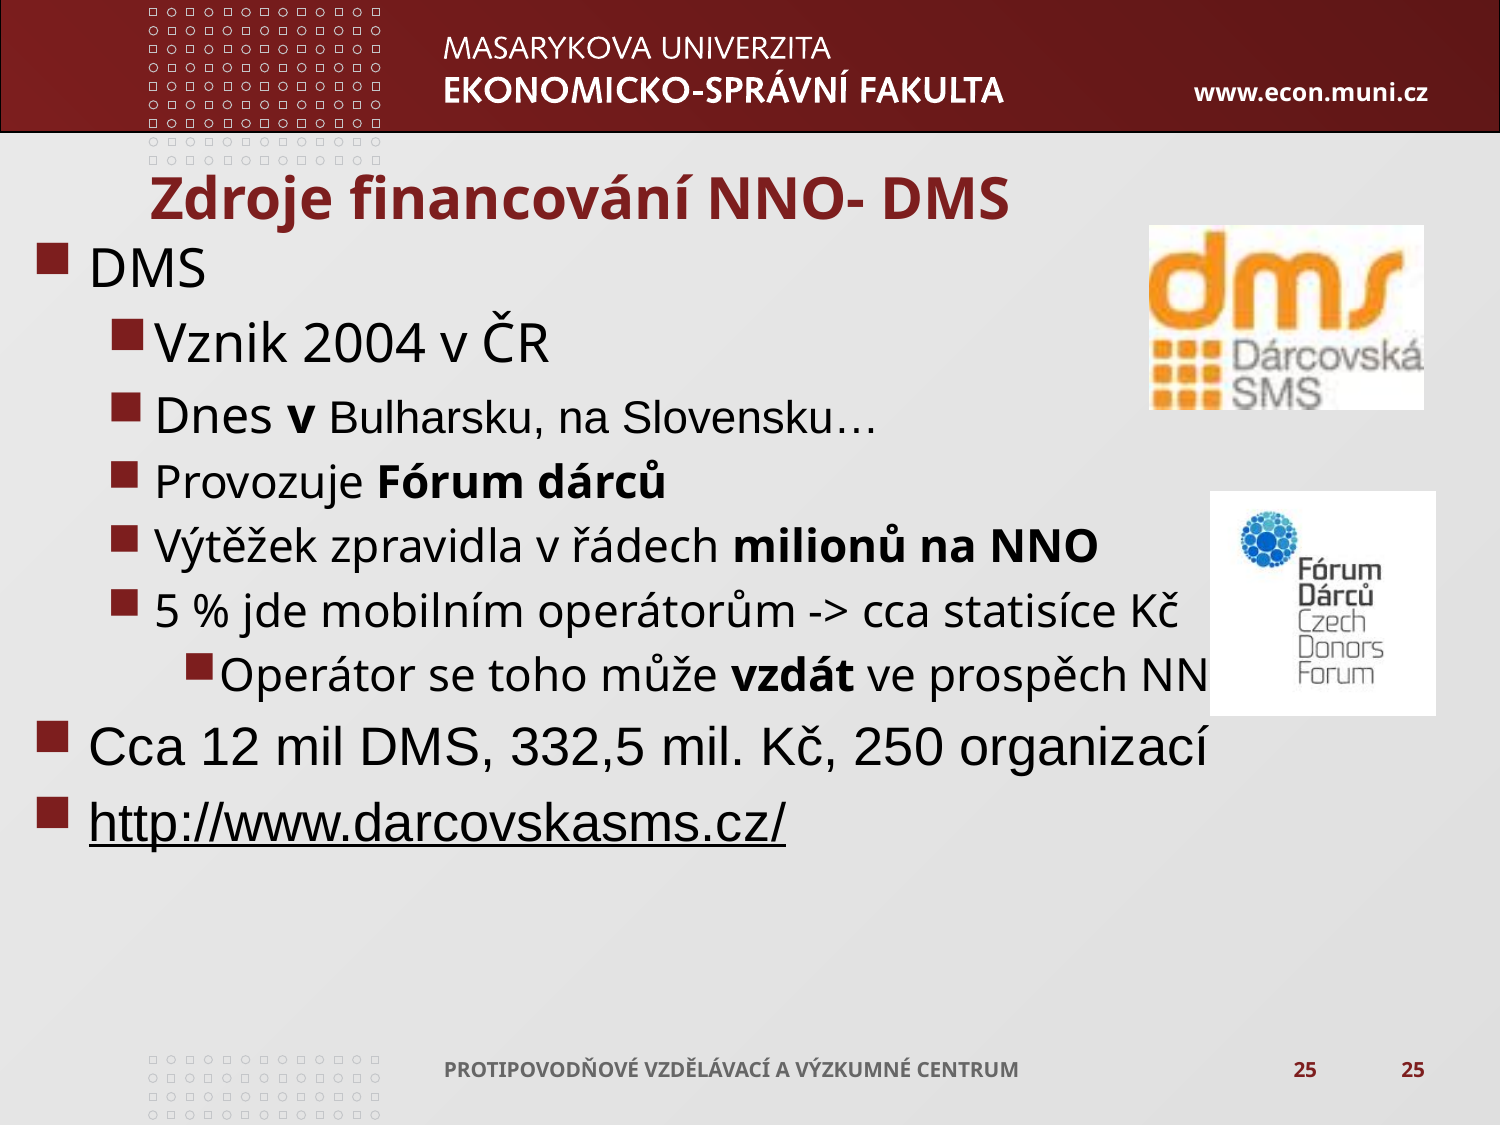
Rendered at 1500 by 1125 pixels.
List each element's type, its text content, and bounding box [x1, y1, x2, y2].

picture [1210, 491, 1436, 717]
text_box DMS Vznik 2004 v ČR Dnes v Bulharsku, na Slovensku… Provozuje Fórum dárců Výtěžek zpravidla v řádech milionů na NNO 5 % jde mobilním operátorům -> cca statisíce Kč Operátor se toho může vzdát ve prospěch NNO Cca 12 mil DMS, 332,5 mil. Kč, 250 organizací http://www.darcovskasms.cz/ [17, 225, 1459, 941]
text_box 25 [1293, 1056, 1425, 1100]
title Zdroje financování NNO- DMS [150, 160, 1425, 225]
text_box Protipovodňové vzdělávací a výzkumné centrum [444, 1056, 1187, 1100]
picture [1149, 225, 1424, 411]
